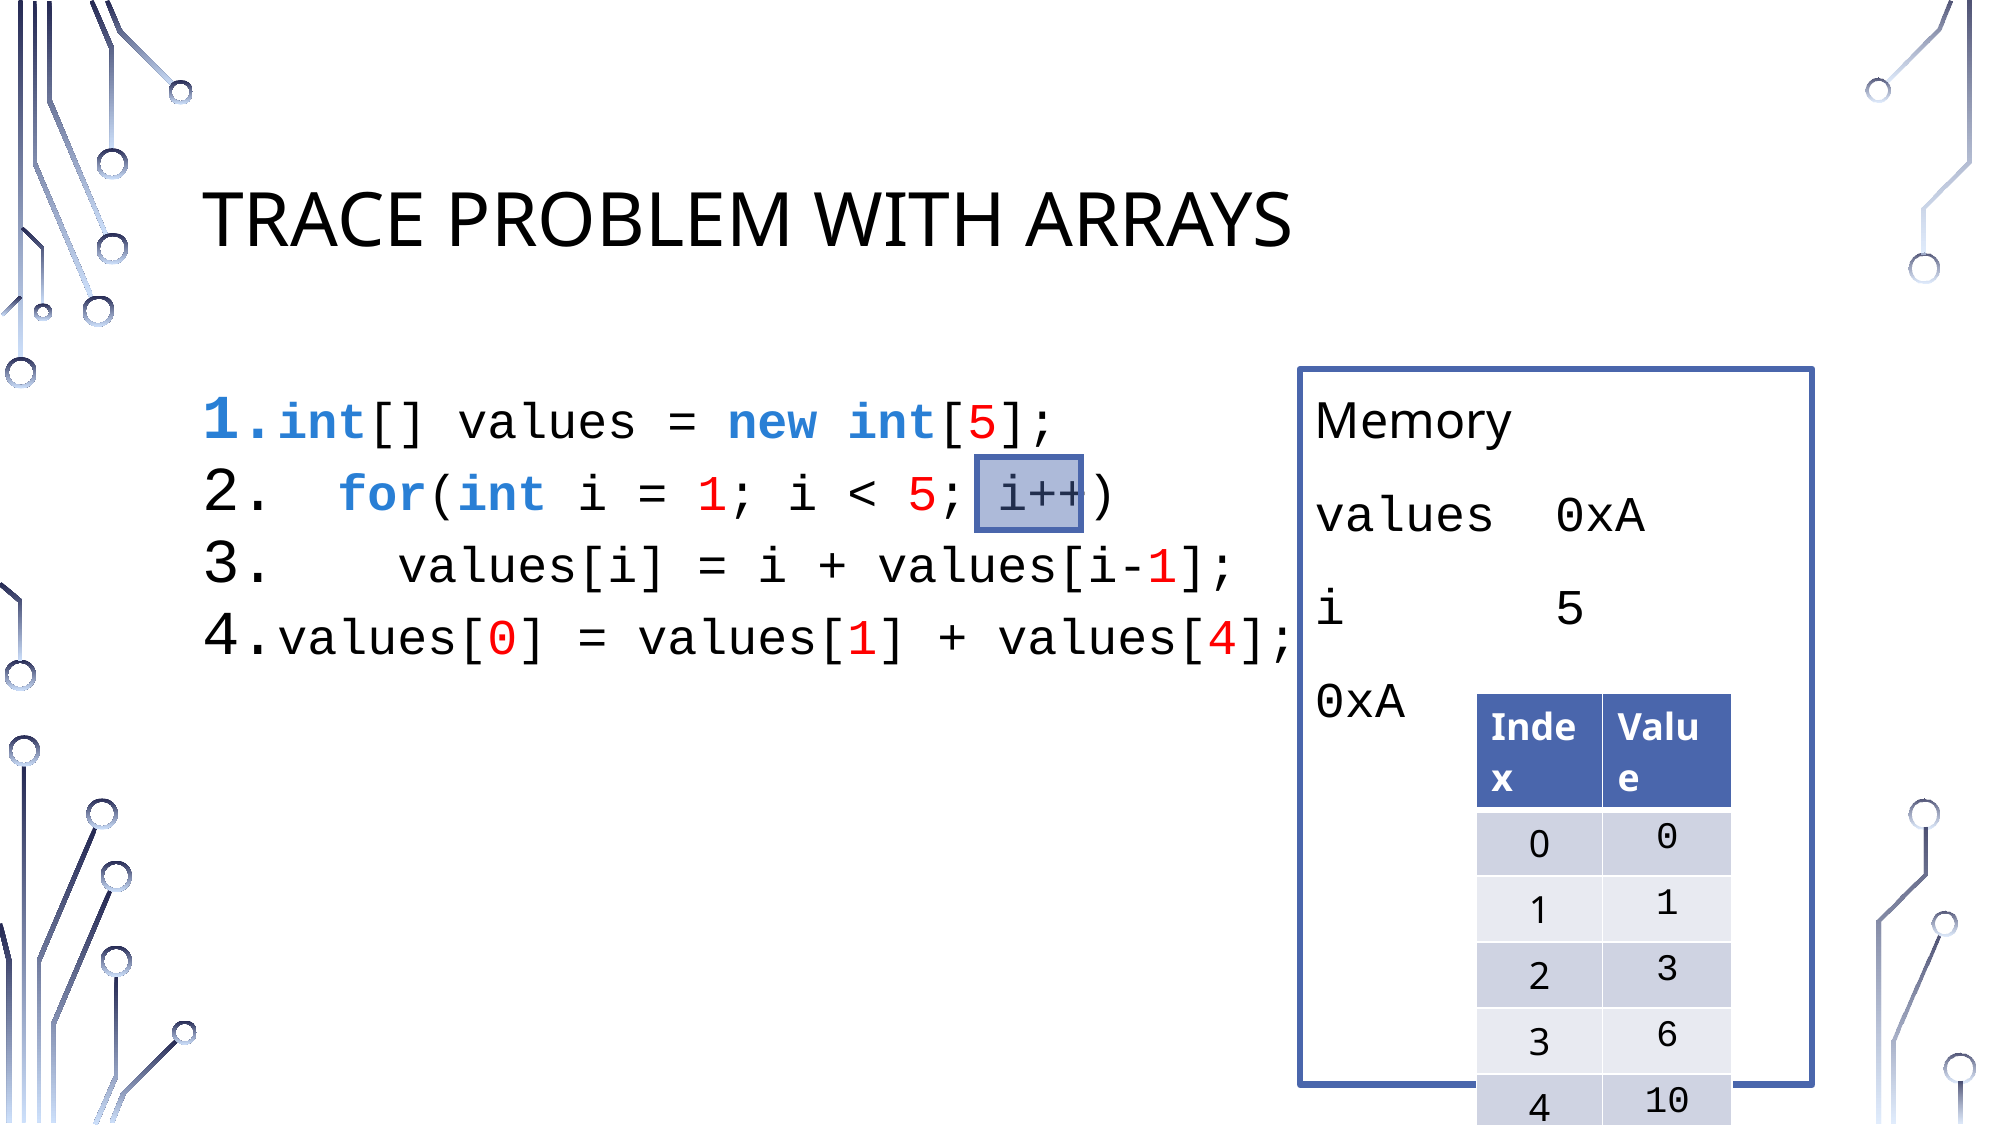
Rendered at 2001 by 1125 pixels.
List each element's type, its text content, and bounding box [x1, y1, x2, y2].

table_cell 2 [1477, 943, 1602, 1007]
text_box [976, 457, 1081, 531]
table_header Index [1477, 694, 1602, 807]
table_cell 1 [1477, 877, 1602, 941]
table_cell 0 [1477, 813, 1602, 875]
table_header Value [1603, 694, 1731, 807]
title Trace Problem with Arrays [187, 101, 1813, 344]
table_cell 0 [1603, 813, 1731, 875]
table_cell 3 [1477, 1009, 1602, 1073]
table_cell 4 [1477, 1075, 1602, 1125]
table_cell 1 [1603, 877, 1731, 941]
table_cell 10 [1603, 1075, 1731, 1125]
list int[] values = new int[5]; for(int i = 1; i < 5; i++) values[i] = i + values[i-1]; values[0] = values[1] + values[4]; [187, 369, 1299, 950]
table_cell 6 [1603, 1009, 1731, 1073]
list Memory values 0xA i 5 0xA [1299, 369, 1813, 1085]
table_cell 3 [1603, 943, 1731, 1007]
